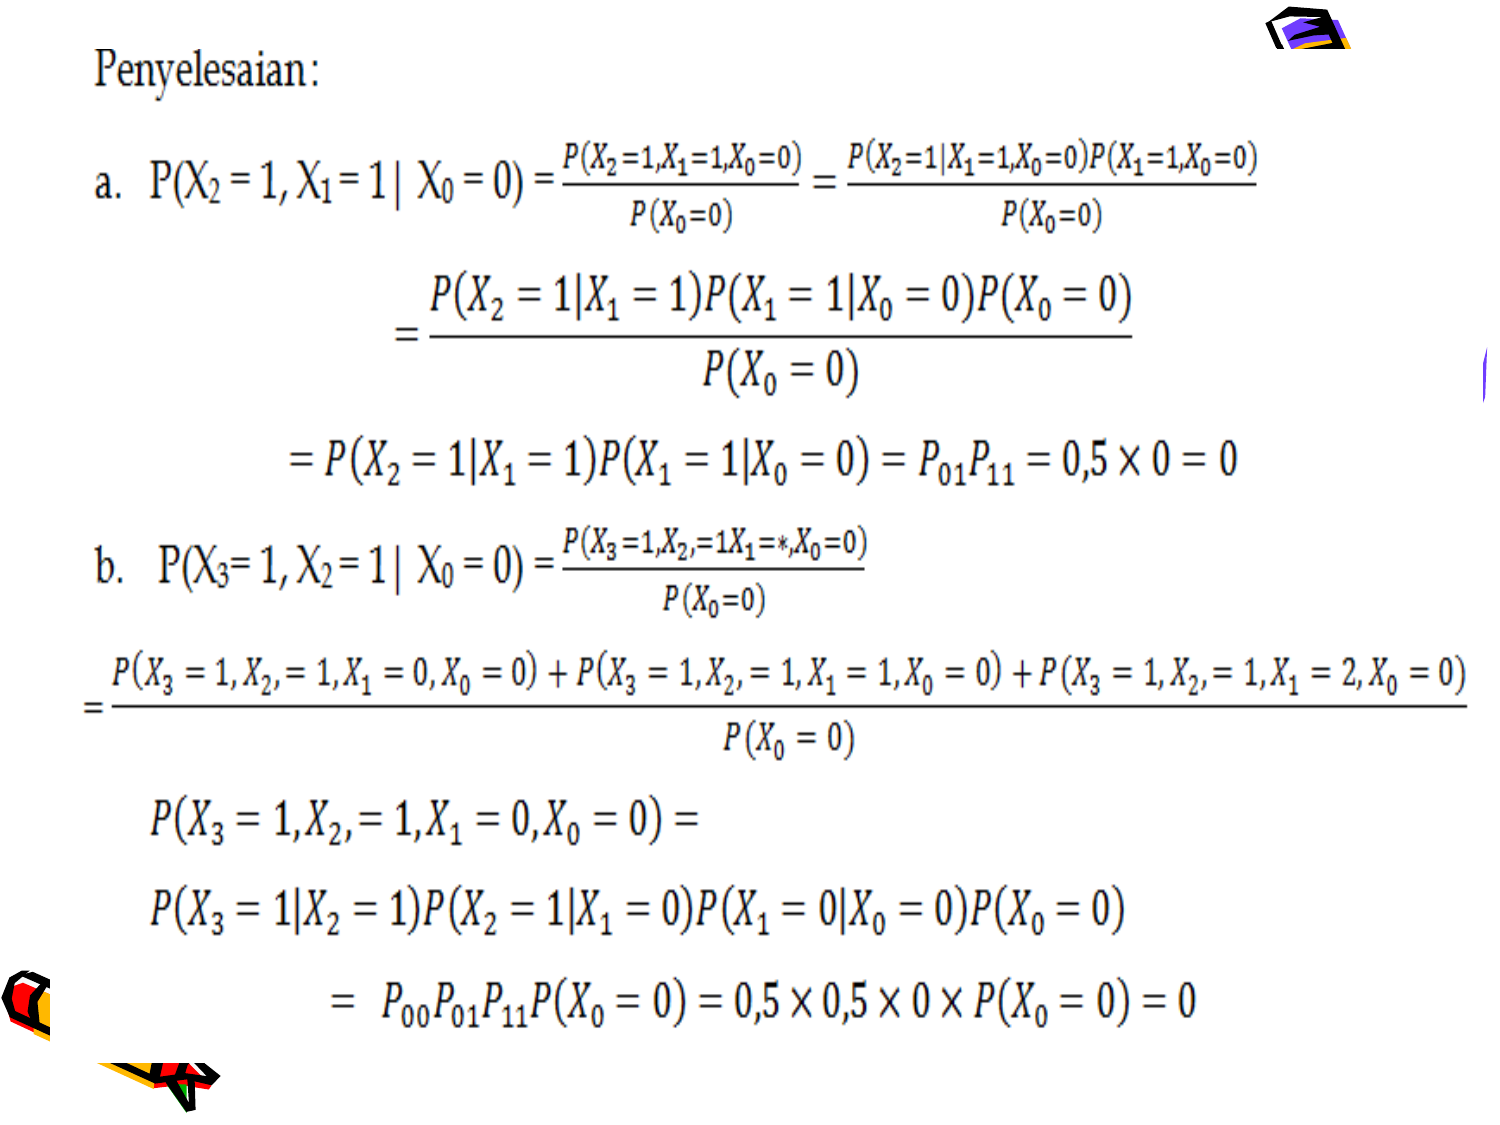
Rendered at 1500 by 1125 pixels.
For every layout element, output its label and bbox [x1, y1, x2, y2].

picture [49, 49, 1483, 1063]
